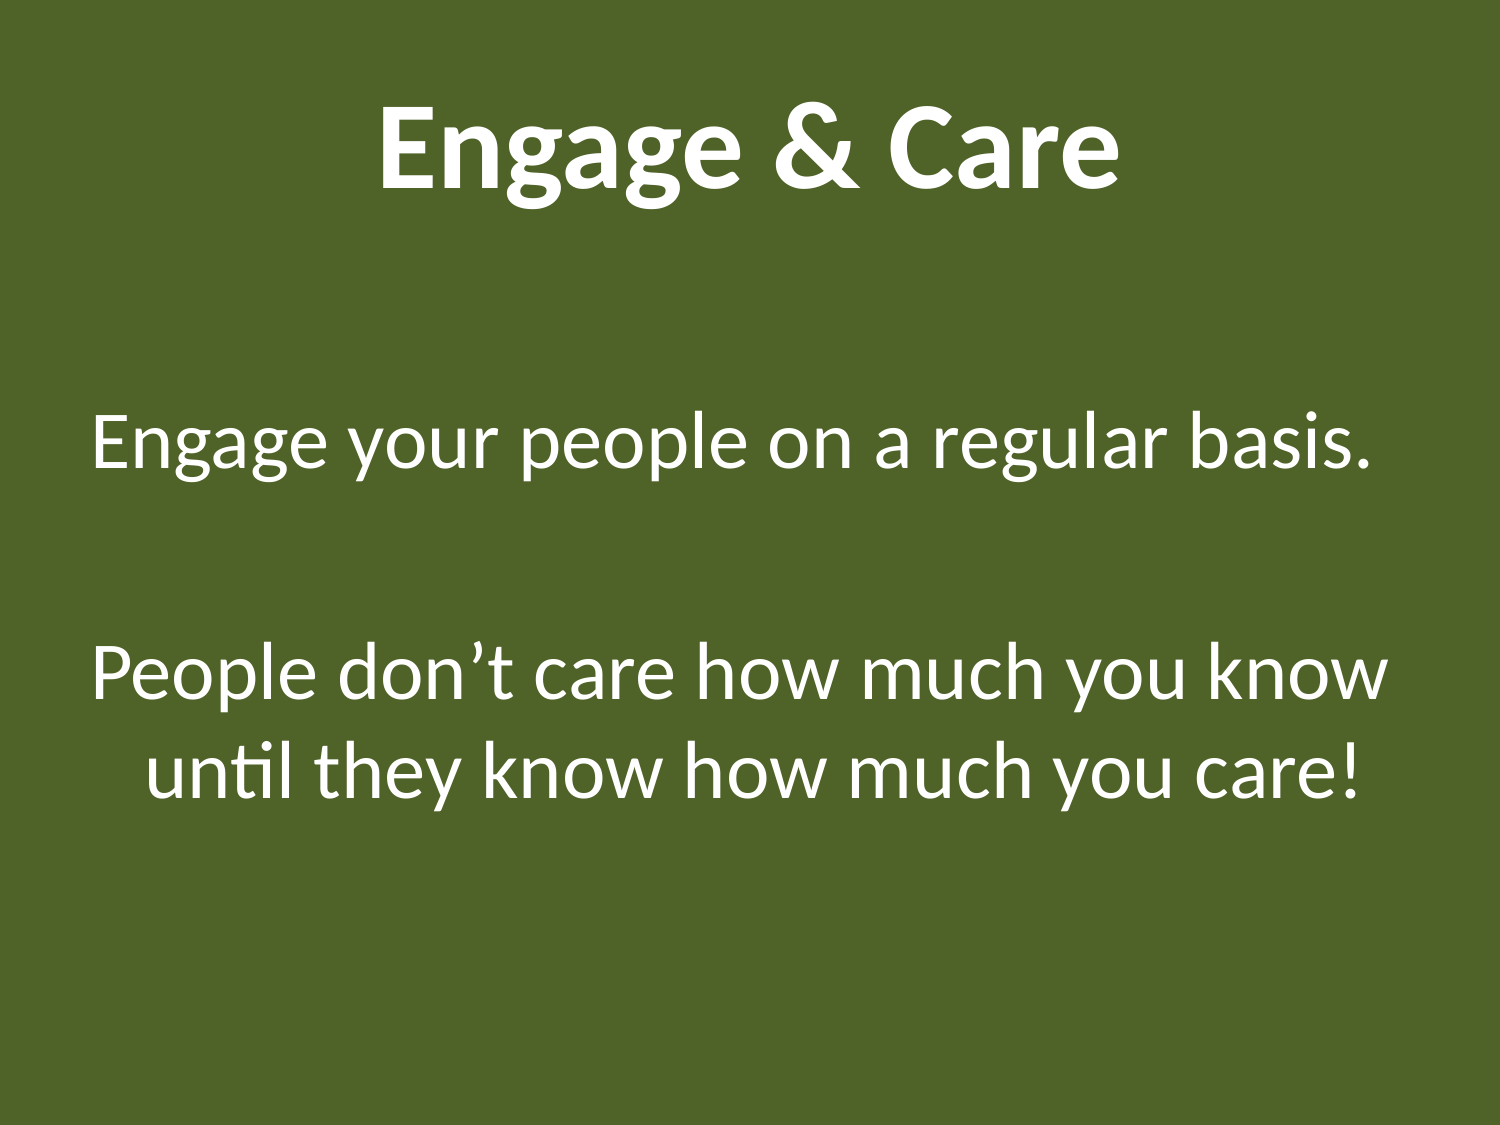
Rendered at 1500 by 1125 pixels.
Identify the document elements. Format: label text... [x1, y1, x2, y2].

list Engage your people on a regular basis. People don’t care how much you know until they know how much you care! [75, 262, 1425, 1005]
title Engage & Care [75, 45, 1425, 233]
